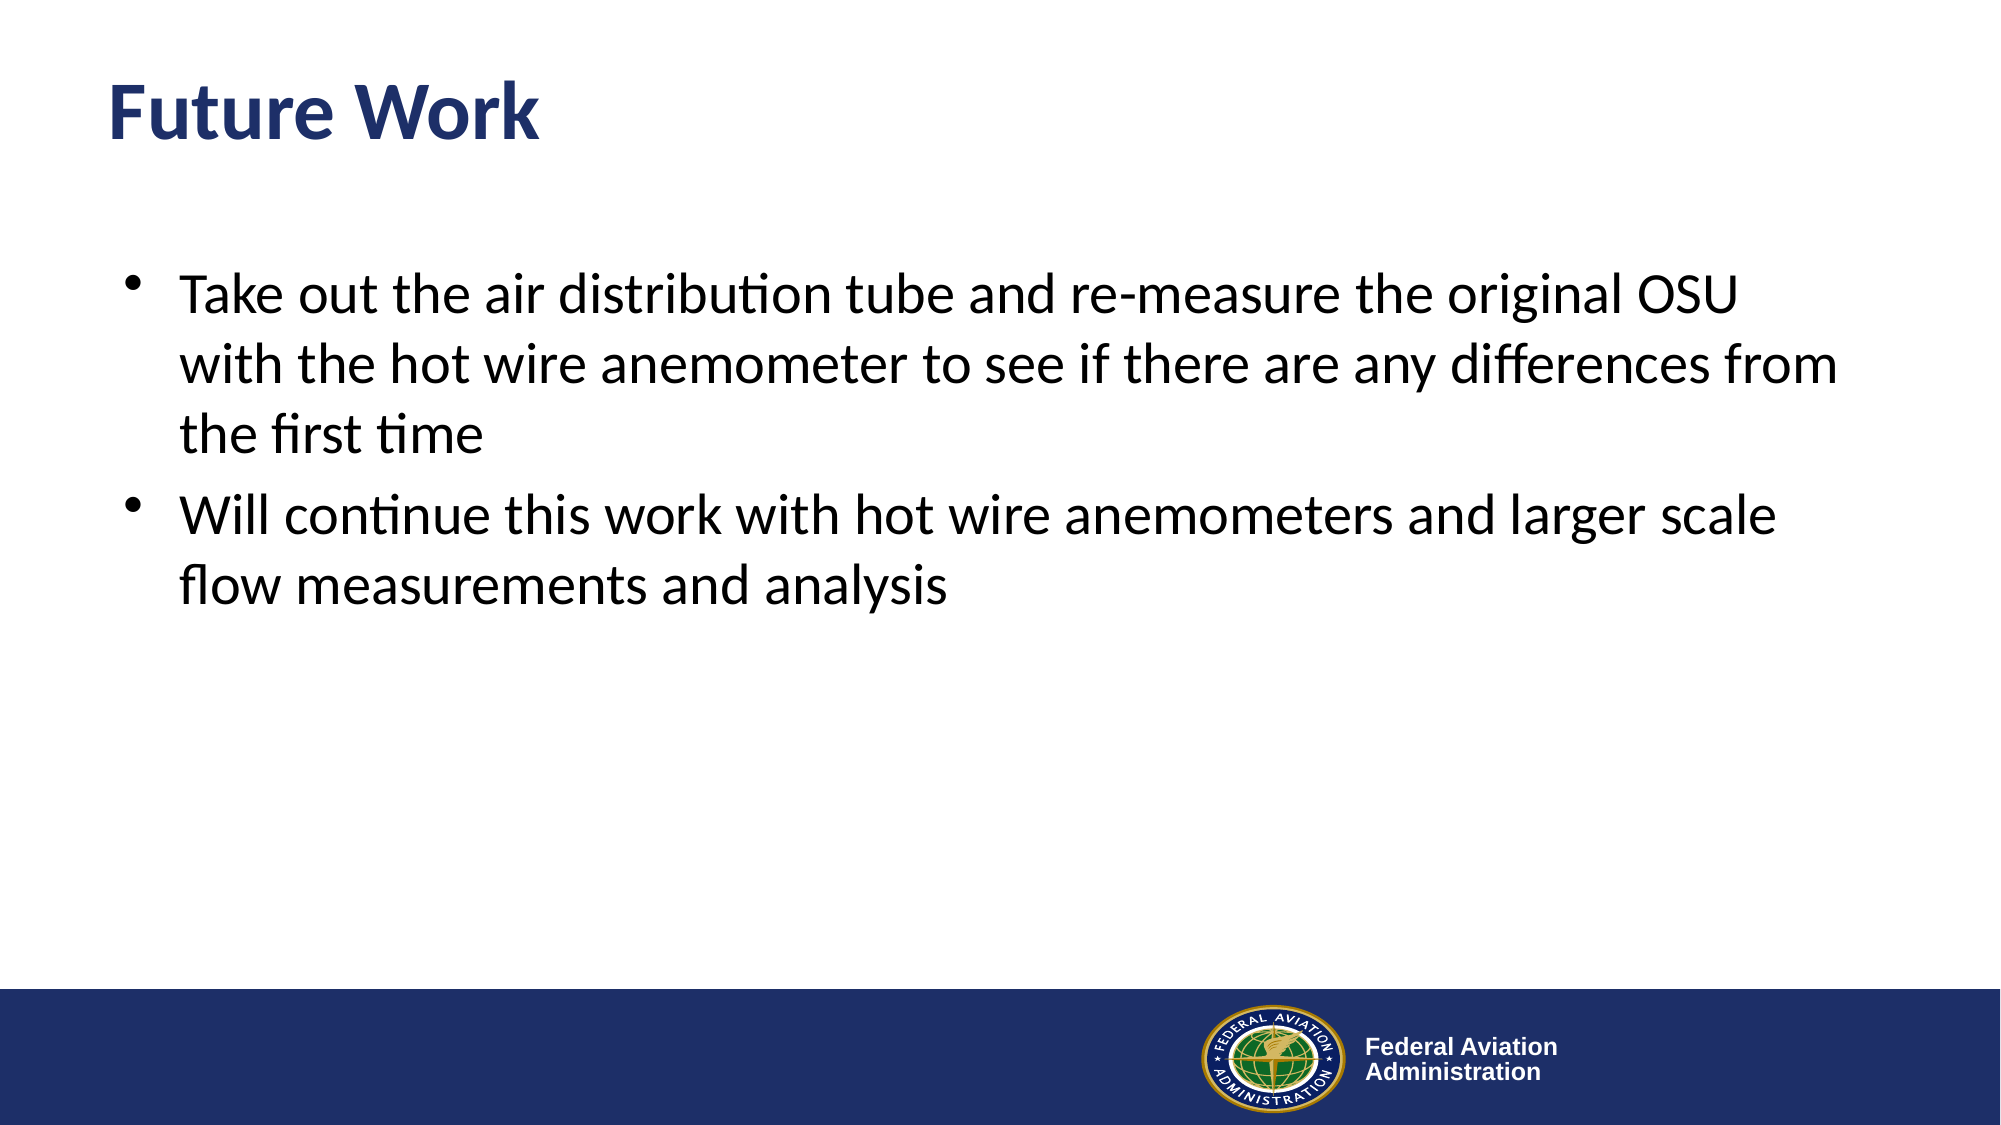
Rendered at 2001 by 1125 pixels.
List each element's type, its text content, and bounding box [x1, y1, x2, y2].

list Take out the air distribution tube and re-measure the original OSU with the hot wire anemometer to see if there are any differences from the first time Will continue this work with hot wire anemometers and larger scale flow measurements and analysis [108, 247, 1870, 968]
title Future Work [93, 56, 1947, 157]
